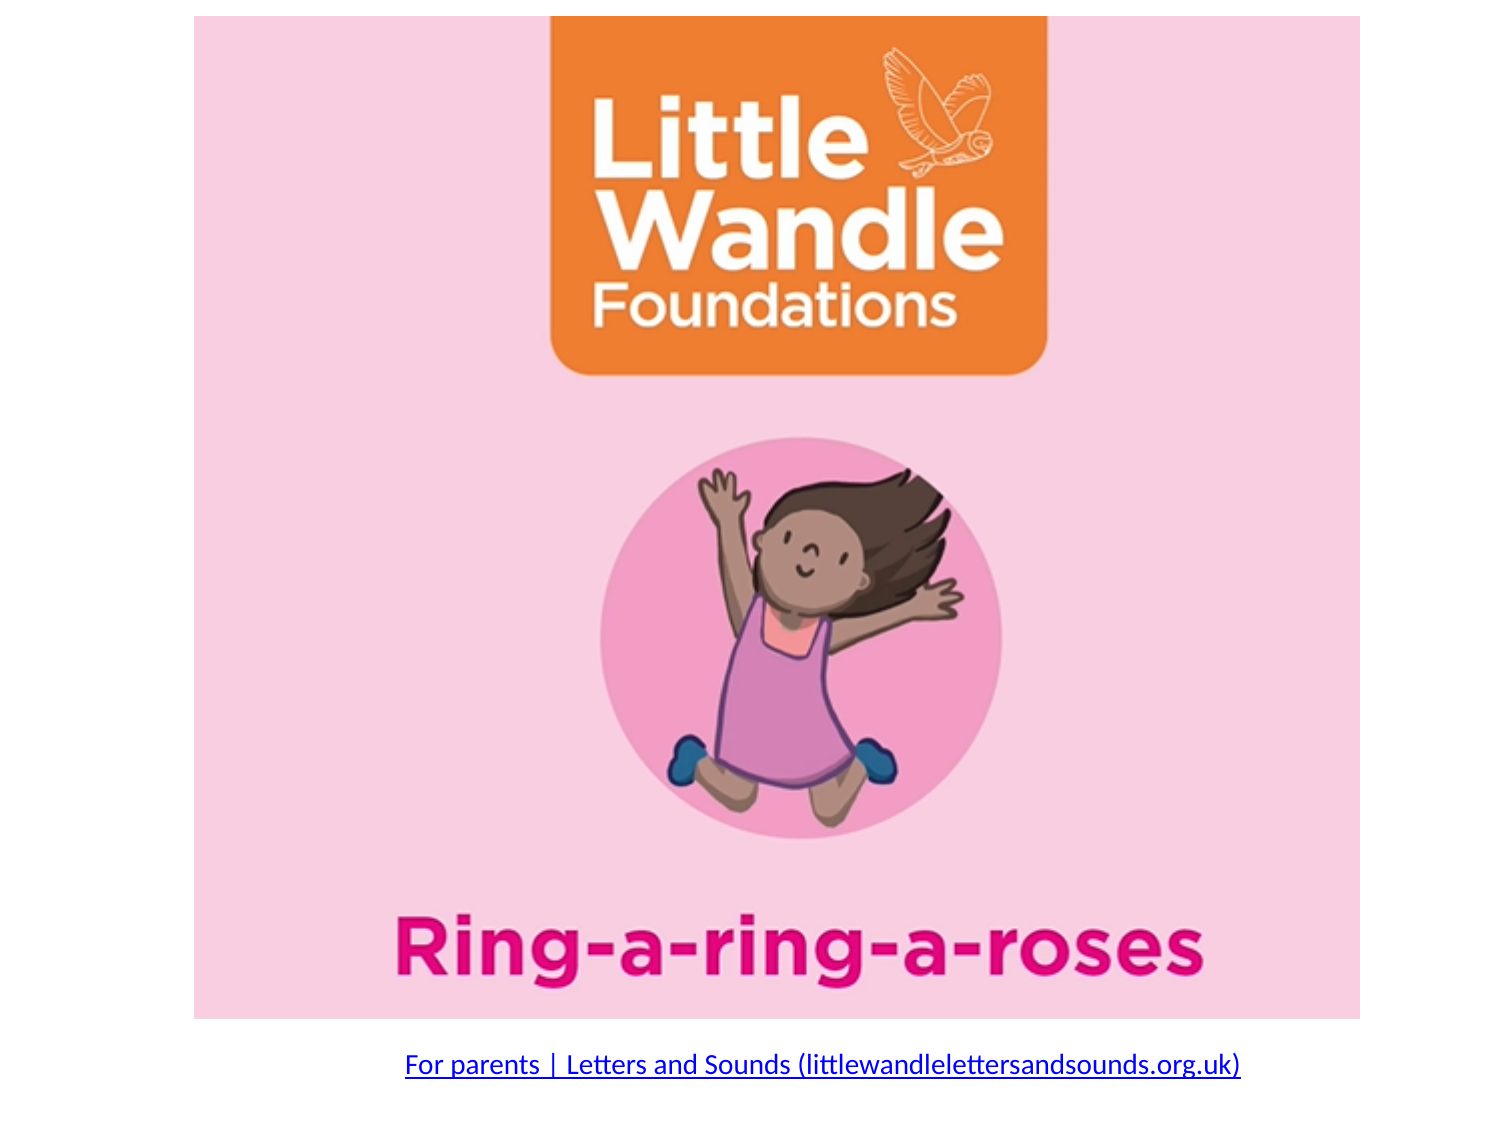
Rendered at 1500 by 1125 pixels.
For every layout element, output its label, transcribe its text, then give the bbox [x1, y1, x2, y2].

title For parents | Letters and Sounds (littlewandlelettersandsounds.org.uk) [349, 1027, 1297, 1105]
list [194, 15, 1360, 1020]
